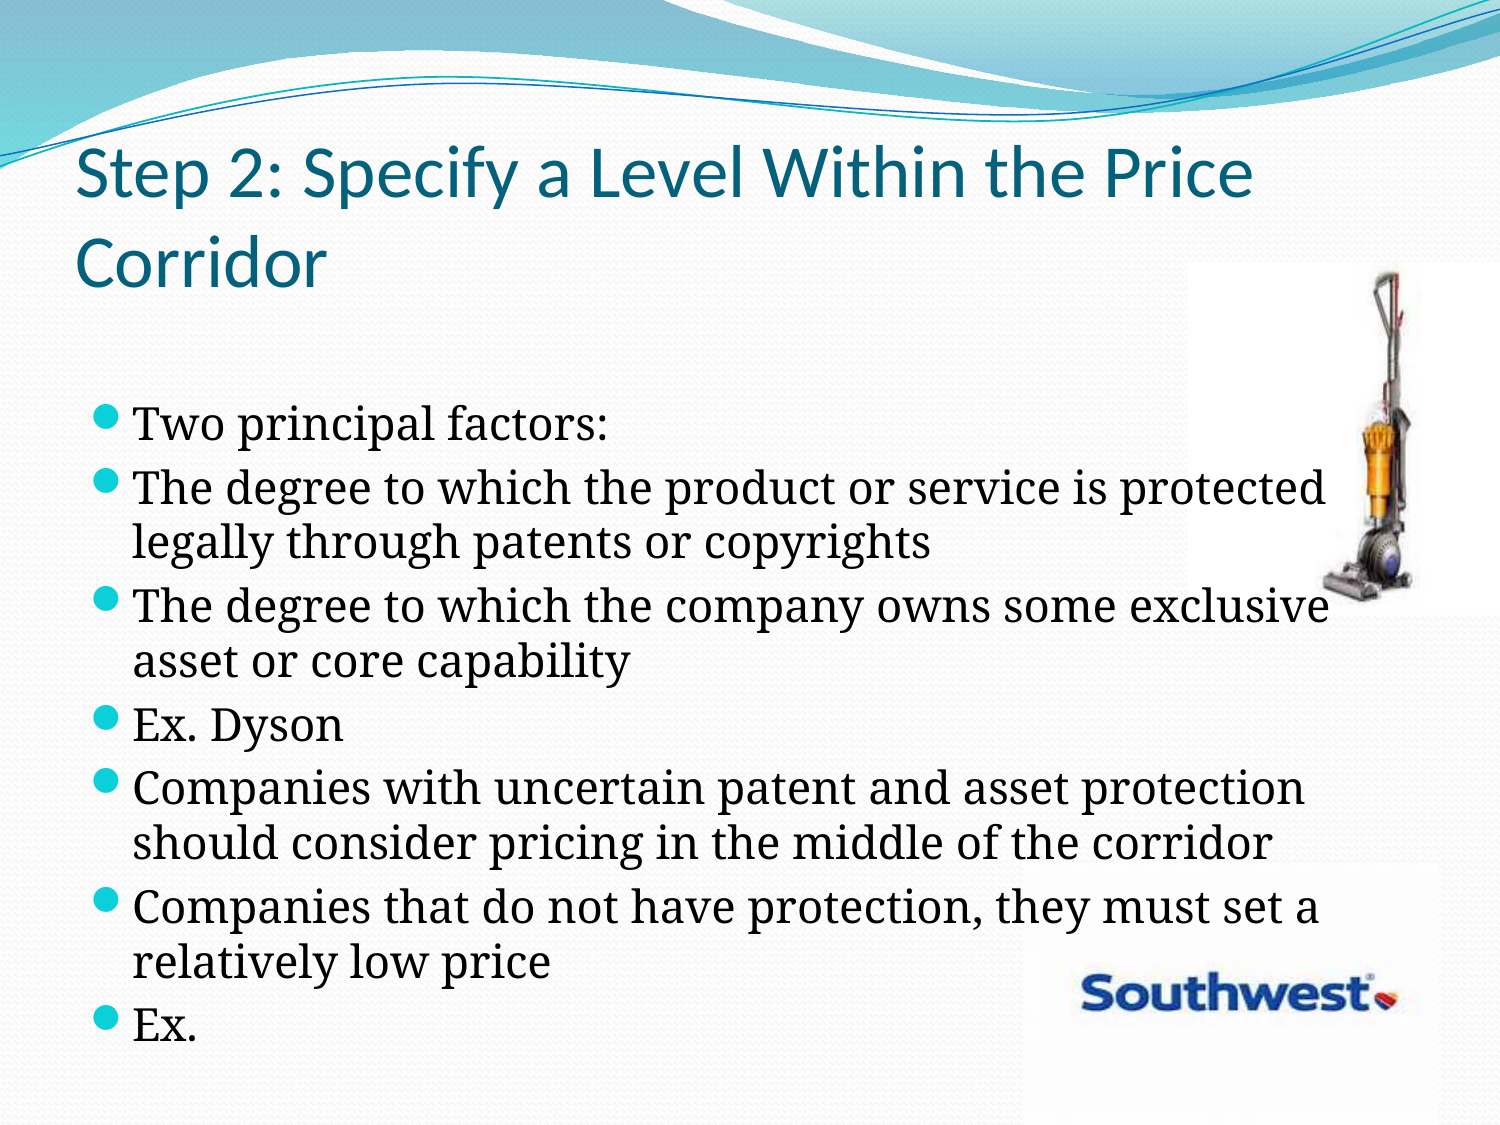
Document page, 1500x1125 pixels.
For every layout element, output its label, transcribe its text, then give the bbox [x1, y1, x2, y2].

title Step 2: Specify a Level Within the Price Corridor [75, 115, 1425, 303]
picture [1187, 262, 1500, 615]
picture [1024, 863, 1438, 1125]
list Two principal factors: The degree to which the product or service is protected legally through patents or copyrights The degree to which the company owns some exclusive asset or core capability Ex. Dyson Companies with uncertain patent and asset protection should consider pricing in the middle of the corridor Companies that do not have protection, they must set a relatively low price Ex. [75, 387, 1363, 1063]
